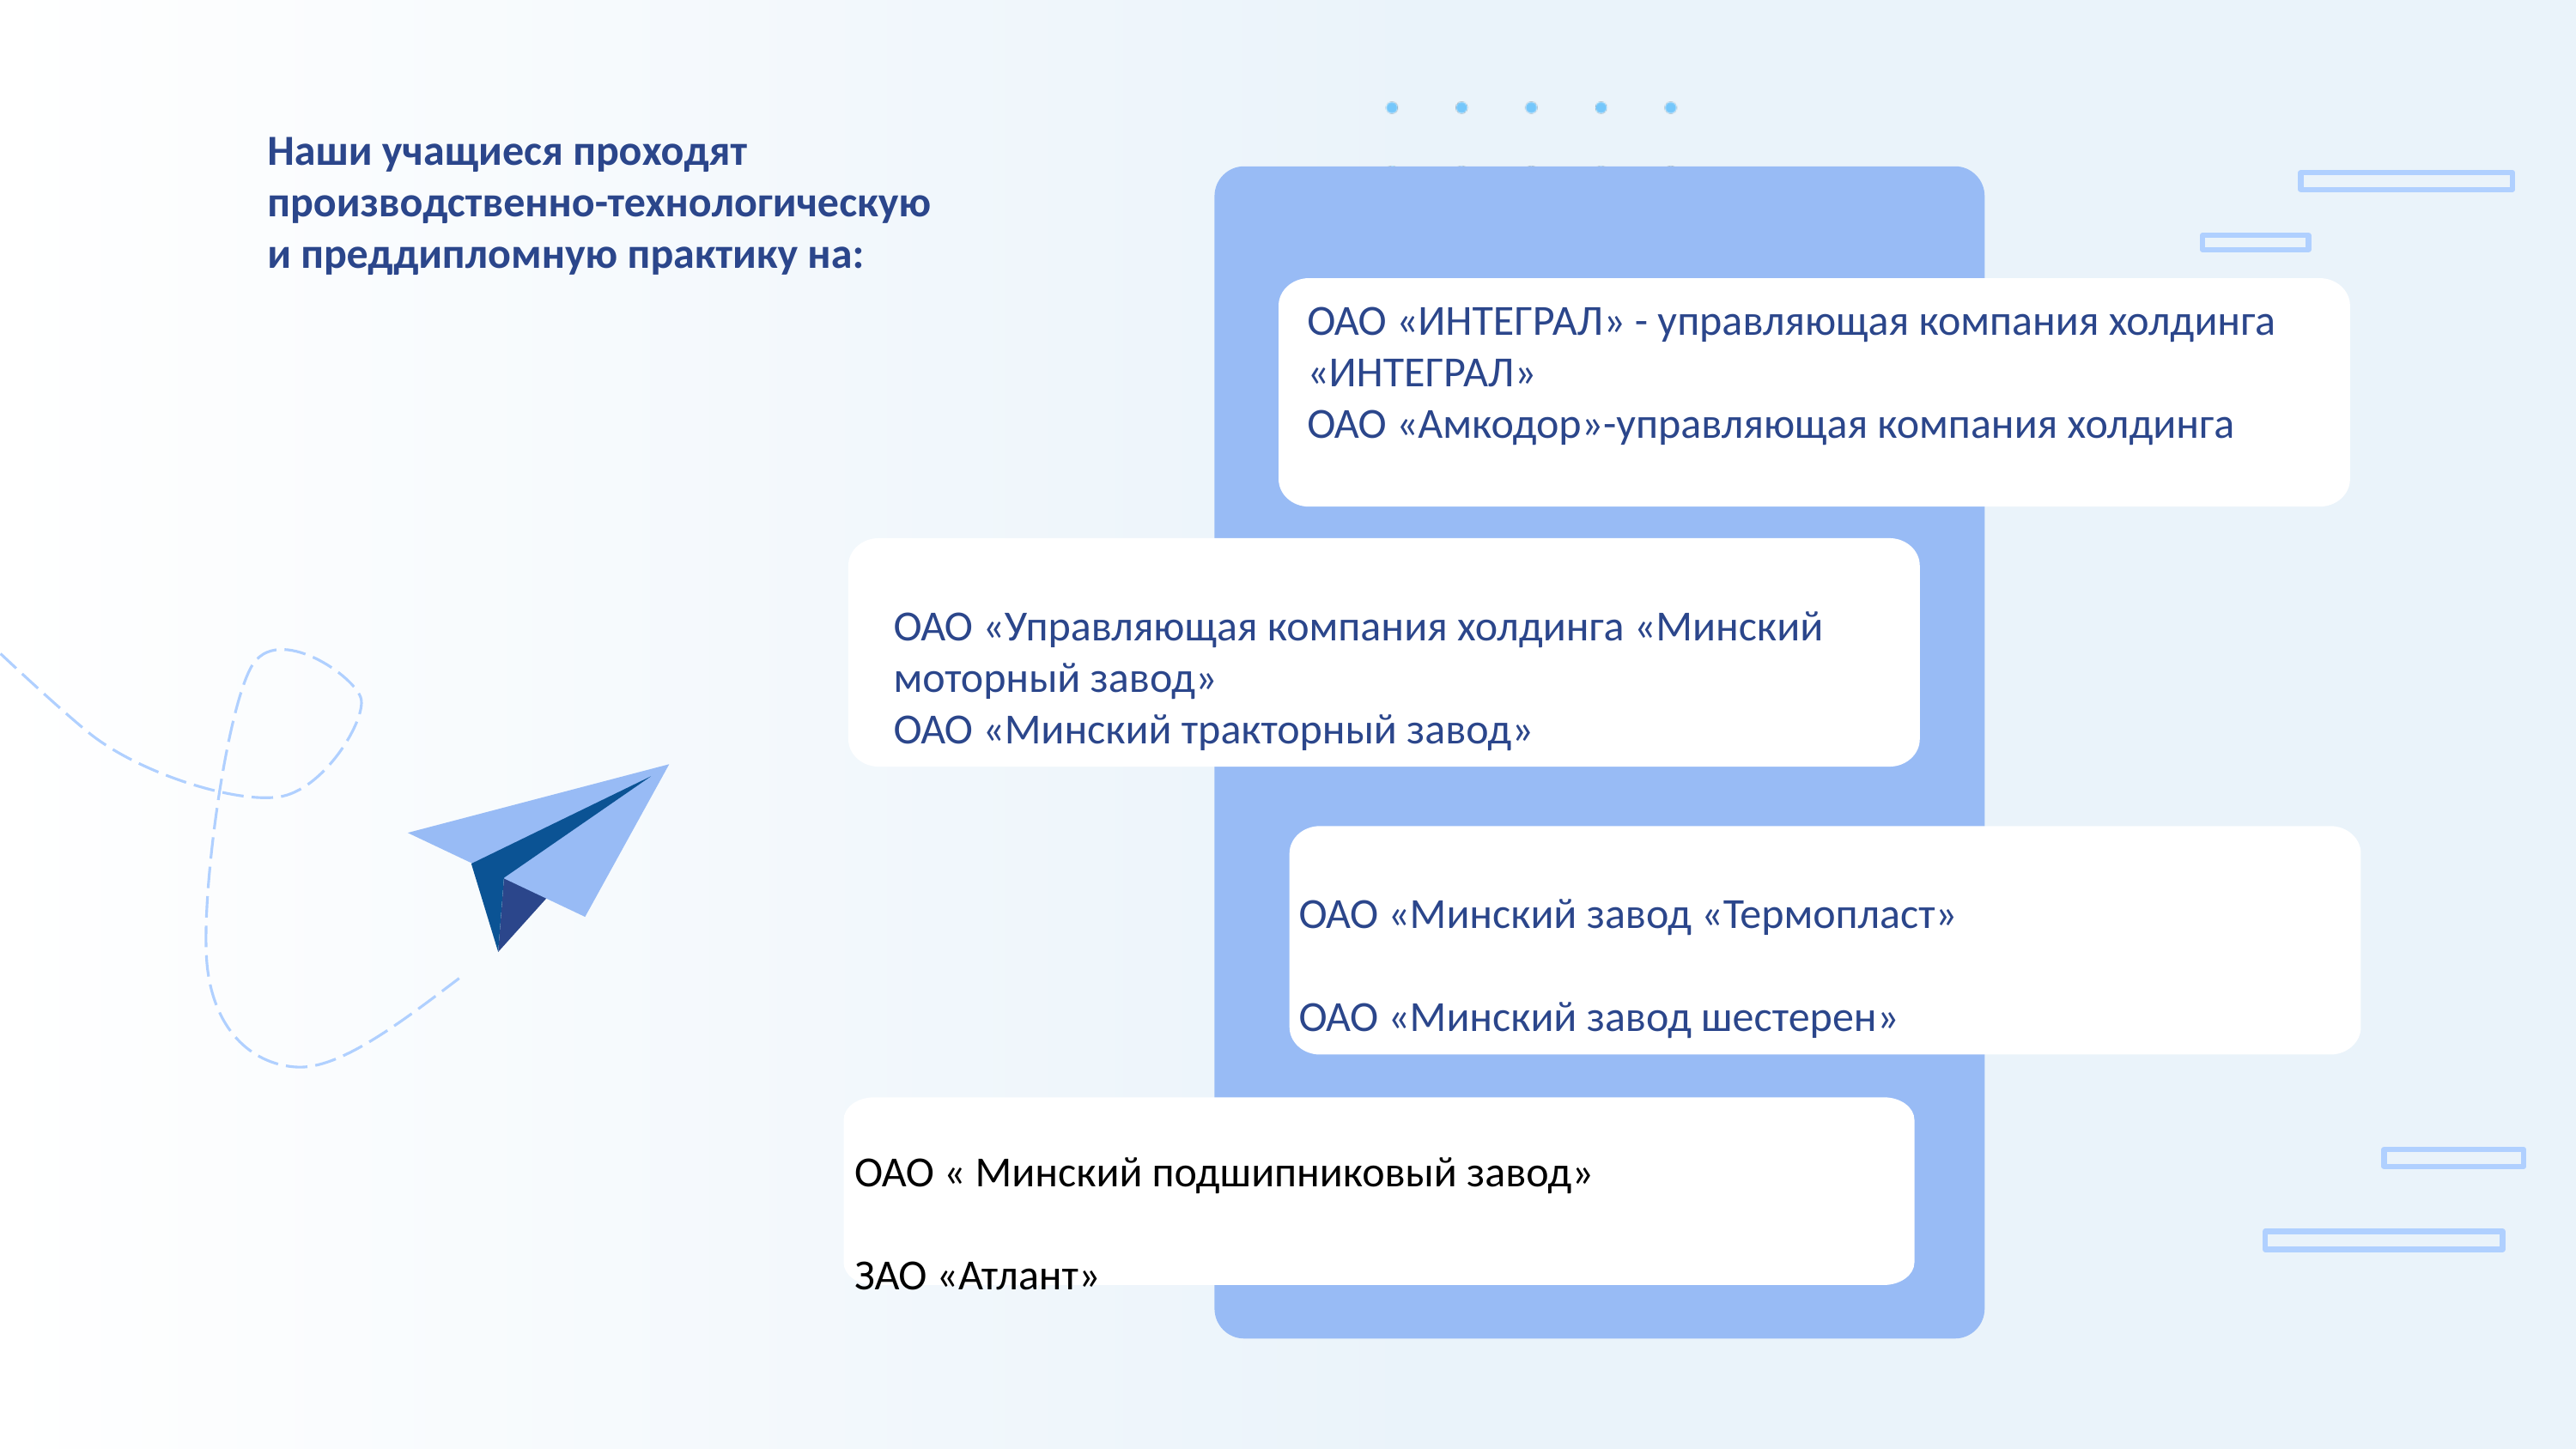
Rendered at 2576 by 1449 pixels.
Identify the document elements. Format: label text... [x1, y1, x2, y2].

text_box [2263, 1230, 2505, 1252]
text_box [2300, 171, 2514, 191]
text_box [1214, 1092, 1985, 1339]
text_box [1214, 166, 1985, 276]
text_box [413, 782, 683, 944]
text_box [2382, 1148, 2525, 1168]
picture [1378, 98, 1681, 166]
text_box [848, 277, 2385, 1086]
text_box ОАО « Минский подшипниковый завод» ЗАО «Атлант» [841, 1086, 1210, 1306]
text_box [2201, 233, 2311, 252]
text_box Наши учащиеся проходят производственно-технологическую и преддипломную практику на: [267, 122, 934, 277]
text_box [0, 583, 461, 1070]
